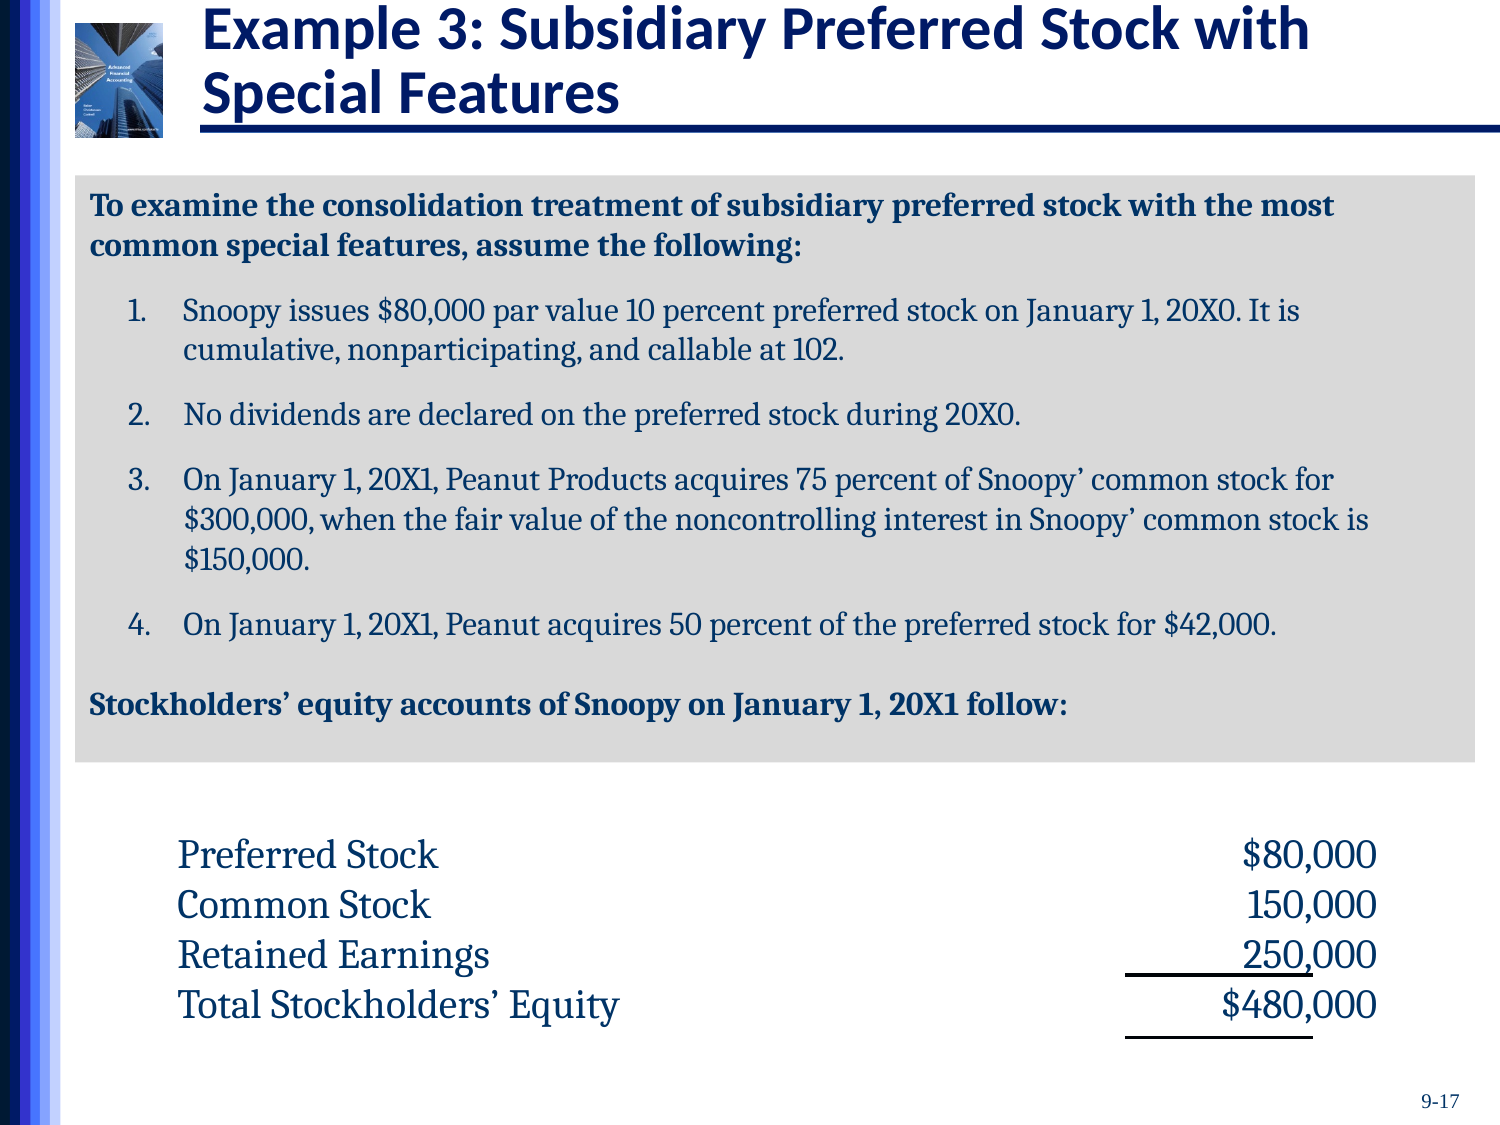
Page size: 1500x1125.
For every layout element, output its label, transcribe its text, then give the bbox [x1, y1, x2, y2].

text_box To examine the consolidation treatment of subsidiary preferred stock with the most common special features, assume the following: Snoopy issues $80,000 par value 10 percent preferred stock on January 1, 20X0. It is cumulative, nonparticipating, and callable at 102. No dividends are declared on the preferred stock during 20X0. On January 1, 20X1, Peanut Products acquires 75 percent of Snoopy’ common stock for $300,000, when the fair value of the noncontrolling interest in Snoopy’ common stock is $150,000. On January 1, 20X1, Peanut acquires 50 percent of the preferred stock for $42,000. Stockholders’ equity accounts of Snoopy on January 1, 20X1 follow: [75, 175, 1475, 763]
slide_number 9-17 [1114, 1062, 1476, 1121]
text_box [87, 819, 1438, 1038]
title Example 3: Subsidiary Preferred Stock with Special Features [187, 0, 1500, 126]
picture [75, 23, 163, 138]
